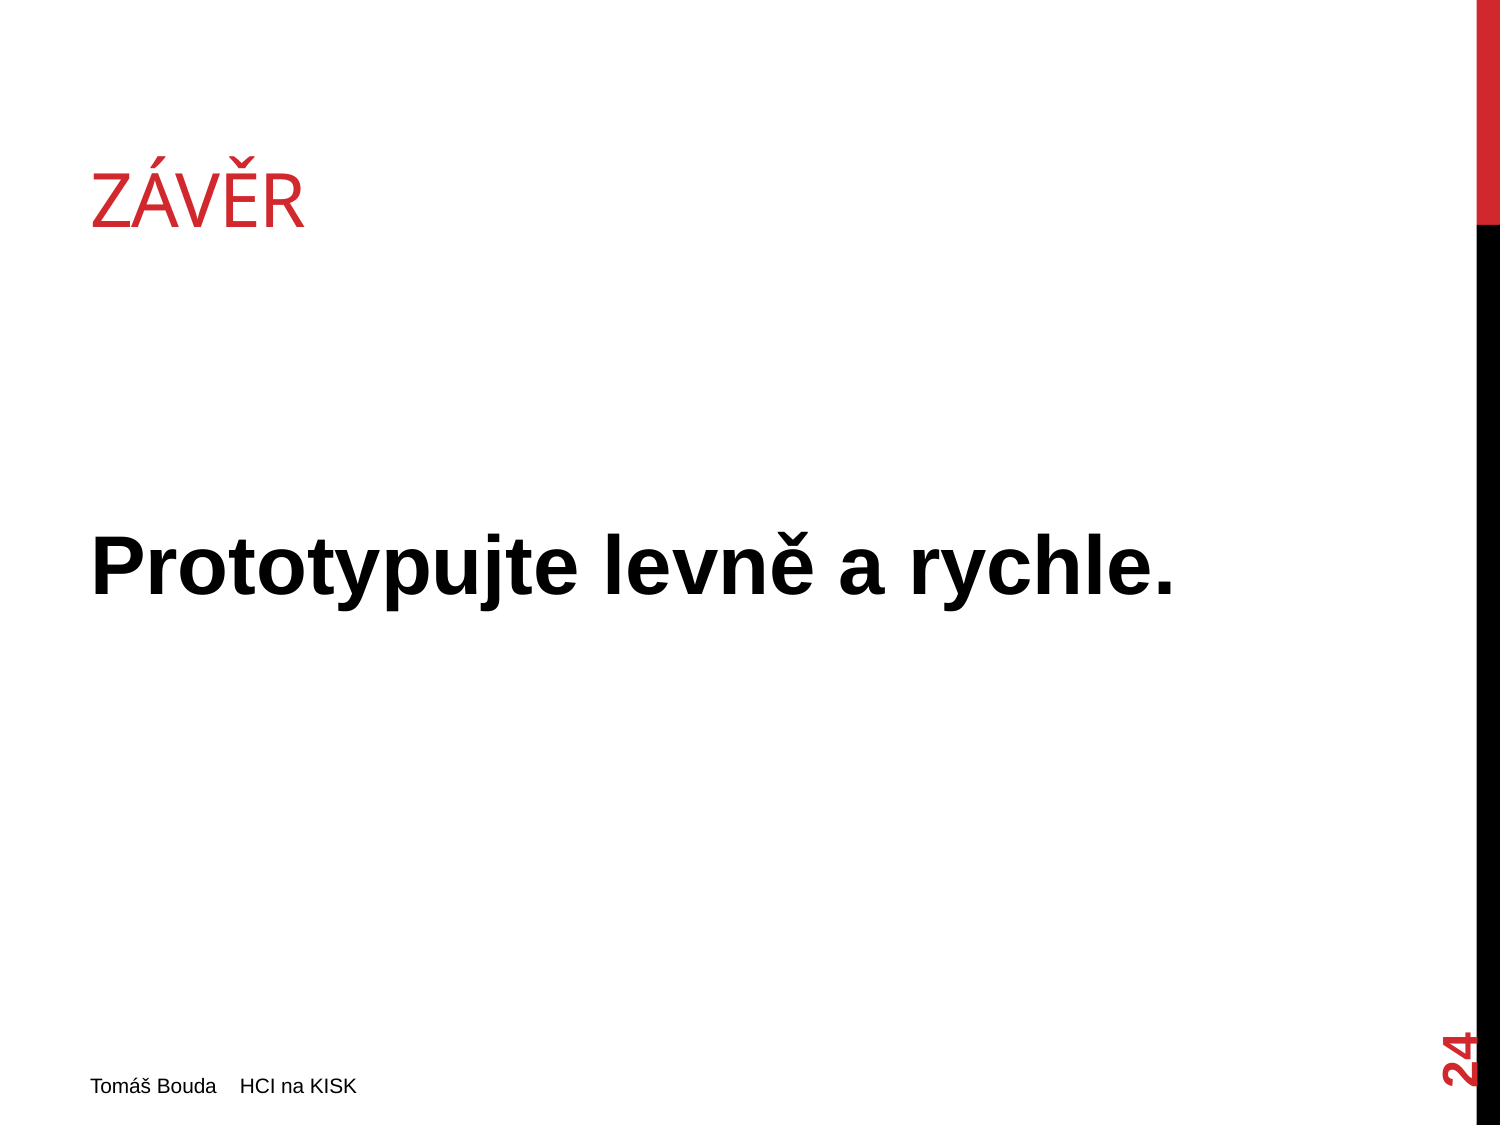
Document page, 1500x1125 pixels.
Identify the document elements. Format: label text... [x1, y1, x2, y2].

list Prototypujte levně a rychle. [75, 503, 1325, 1005]
footer Tomáš Bouda HCI na KISK [75, 1065, 638, 1112]
title Závěr [75, 25, 1025, 250]
slide_number 24 [1427, 887, 1488, 1104]
